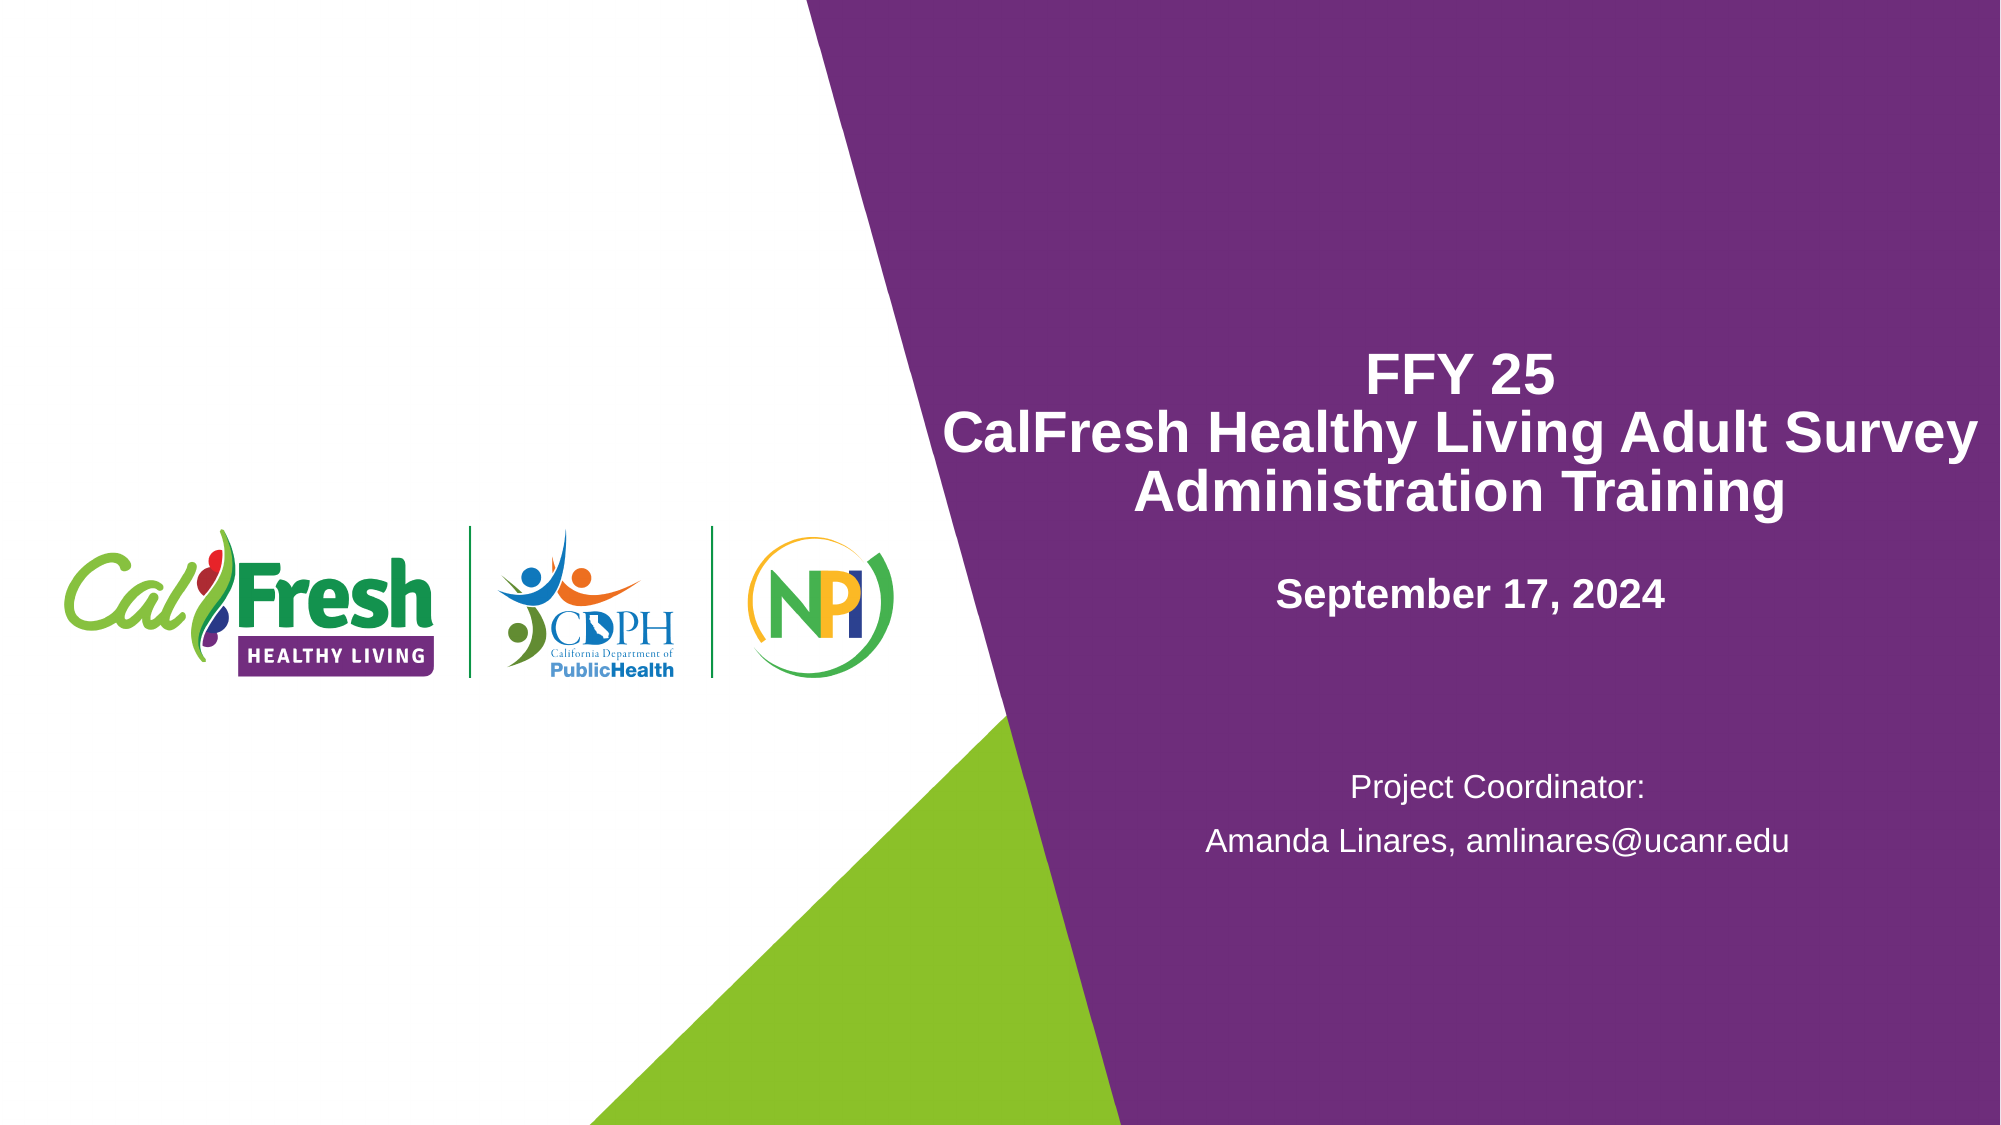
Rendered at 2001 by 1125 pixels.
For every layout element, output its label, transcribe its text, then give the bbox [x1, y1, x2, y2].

title FFY 25 CalFresh Healthy Living Adult Survey Administration Training [892, 138, 2000, 531]
picture [2, 0, 2001, 1125]
subtitle September 17, 2024 [1111, 567, 1830, 644]
text_box Project Coordinator: Amanda Linares, amlinares@ucanr.edu [1111, 764, 1885, 899]
